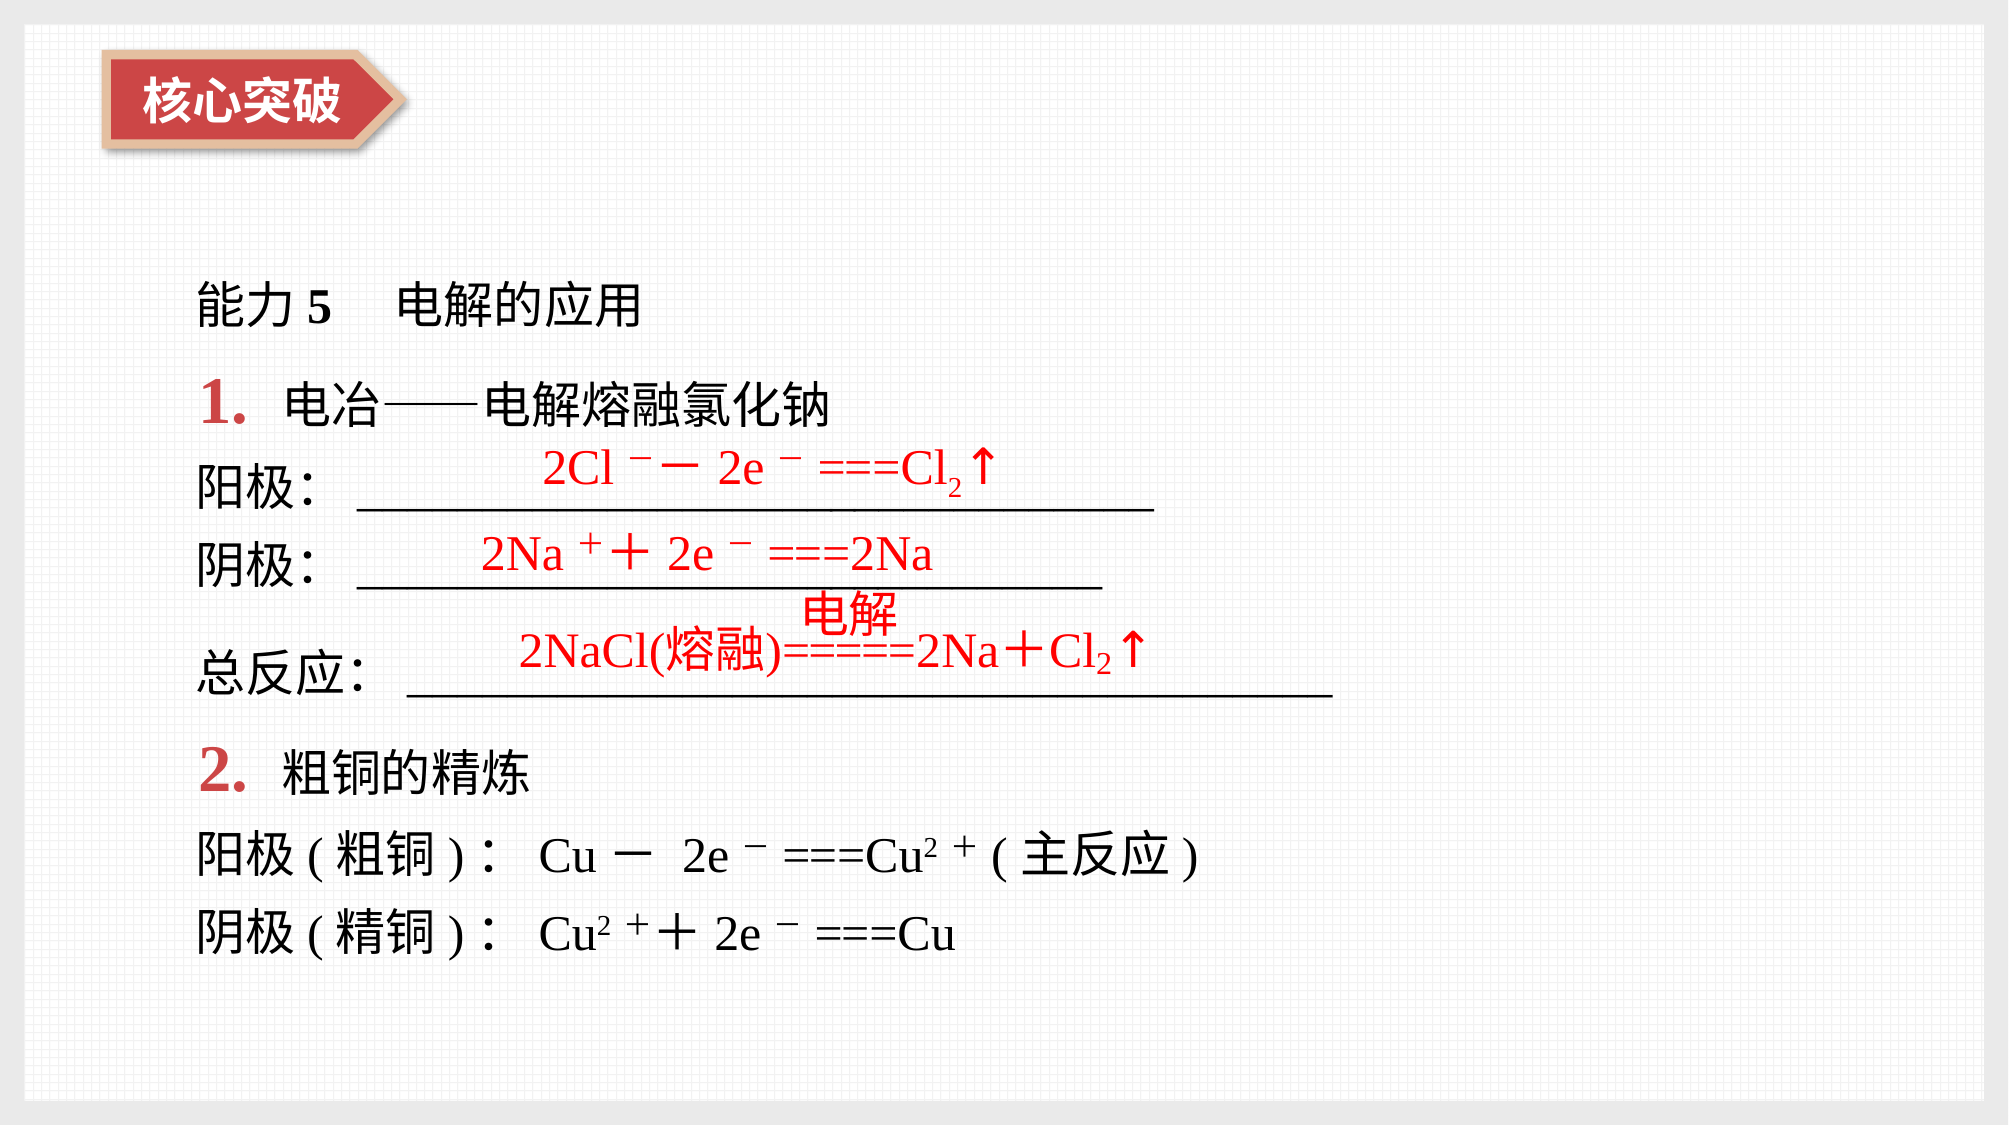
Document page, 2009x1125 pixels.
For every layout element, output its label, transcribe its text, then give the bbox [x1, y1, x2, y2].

list 能力5 电解的应用 1. 电冶——电解熔融氯化钠 阳极：________________________________ 阴极：______________________________ 总反应：_____________________________________ 2. 粗铜的精炼 阳极(粗铜)：Cu－ 2e－===Cu2＋(主反应) 阴极(精铜)：Cu2＋＋2e－===Cu [80, 247, 1932, 976]
text_box 2Cl－－2e－===Cl2↑ [527, 427, 1020, 511]
text_box 2Na＋＋2e－===2Na [466, 512, 949, 588]
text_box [518, 567, 1211, 697]
picture [24, 24, 1984, 1100]
